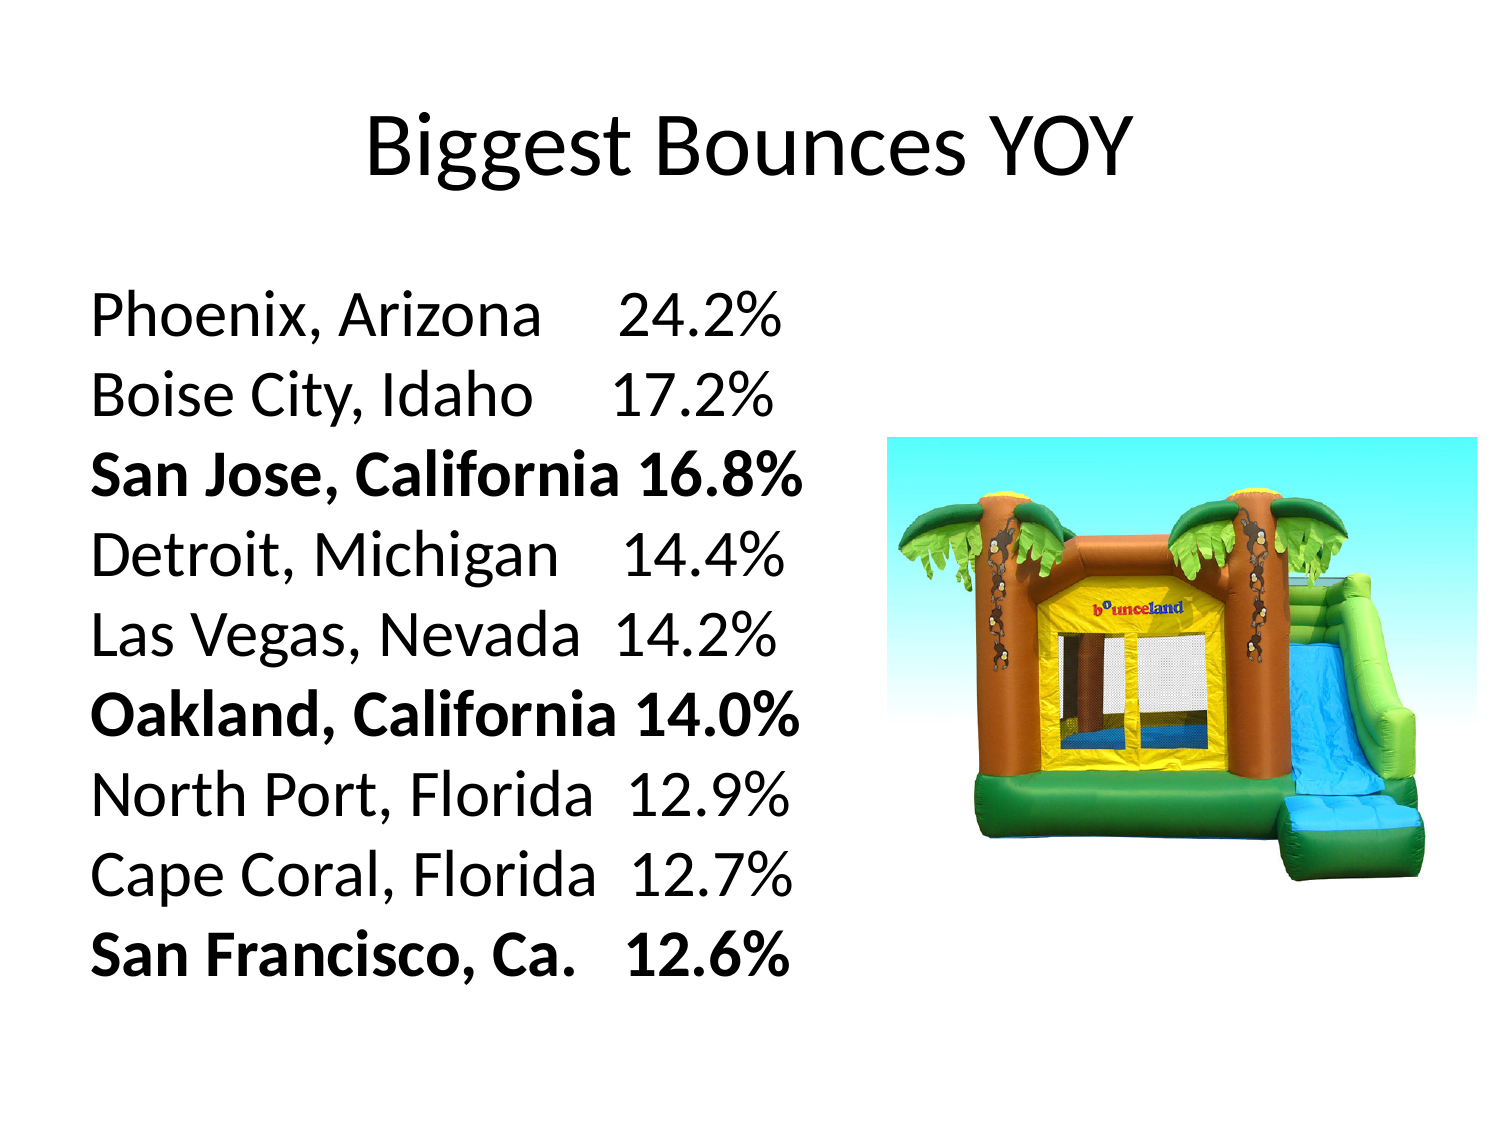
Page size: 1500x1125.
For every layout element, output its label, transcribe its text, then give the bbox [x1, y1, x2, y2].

picture [887, 437, 1477, 913]
list Phoenix, Arizona 24.2% Boise City, Idaho 17.2% San Jose, California 16.8% Detroit, Michigan 14.4% Las Vegas, Nevada 14.2% Oakland, California 14.0% North Port, Florida 12.9% Cape Coral, Florida 12.7% San Francisco, Ca. 12.6% [74, 262, 1426, 1006]
title Biggest Bounces YOY [74, 44, 1426, 233]
